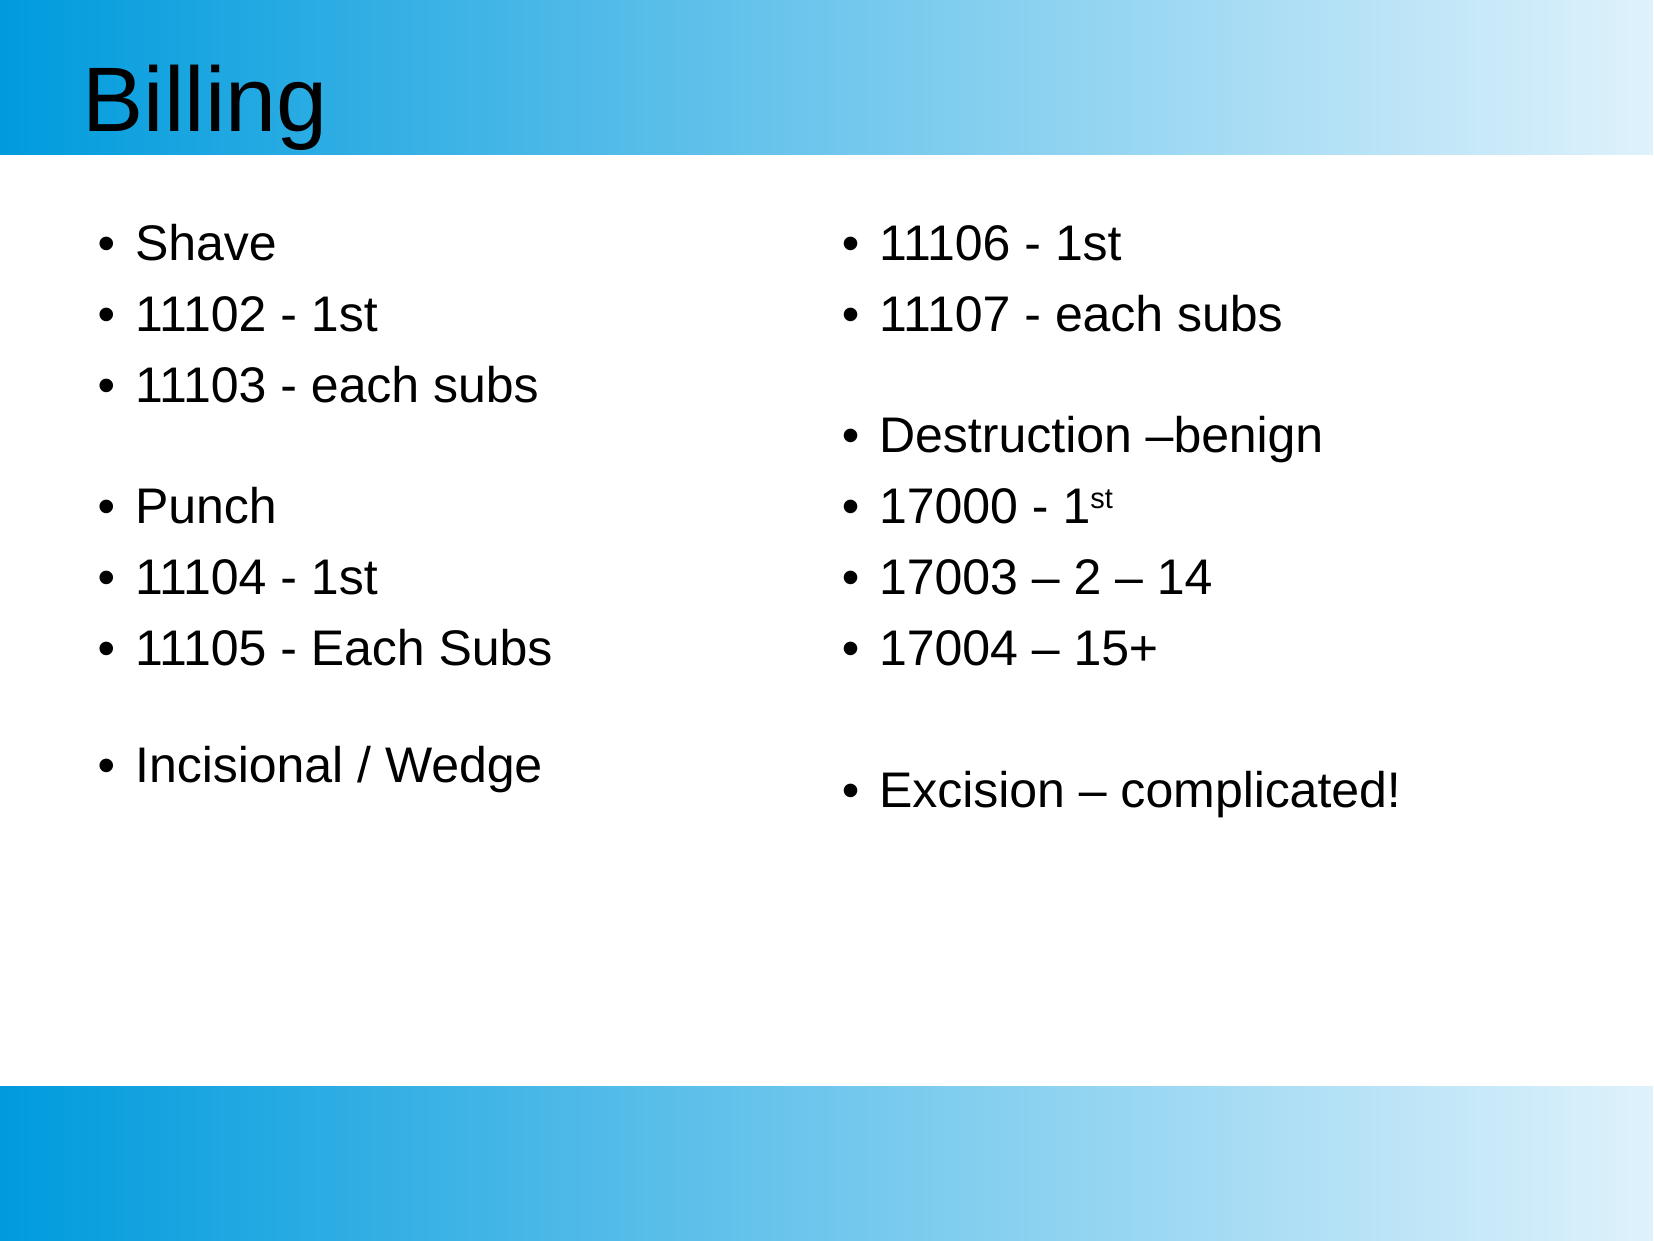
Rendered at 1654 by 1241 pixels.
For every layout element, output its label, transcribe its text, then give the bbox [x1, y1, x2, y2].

table_header 11106 - 1st 11107 - each subs Destruction –benign 17000 - 1st 17003 – 2 – 14 17004 – 15+ Excision – complicated! [827, 213, 1571, 825]
table_header Shave 11102 - 1st 11103 - each subs Punch 11104 - 1st 11105 - Each Subs Incisional / Wedge [83, 213, 827, 825]
text_box Billing [82, 49, 1571, 154]
